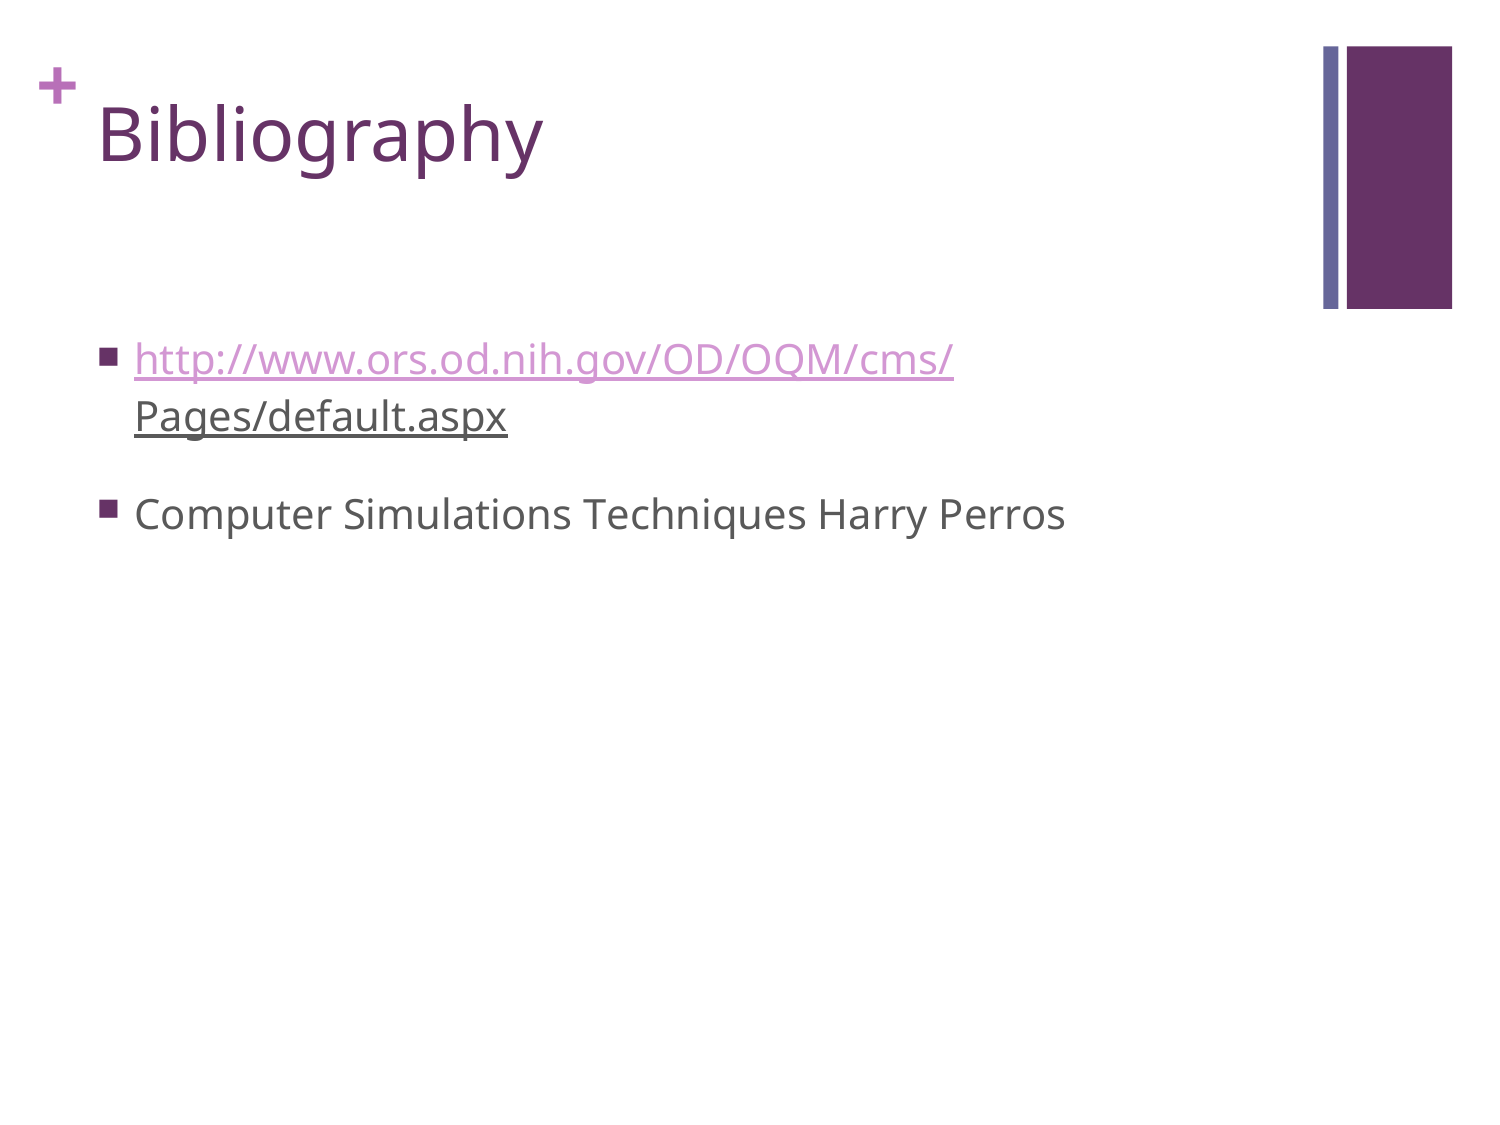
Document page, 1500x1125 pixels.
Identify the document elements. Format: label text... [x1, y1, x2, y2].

title Bibliography [81, 79, 1322, 263]
list http://www.ors.od.nih.gov/OD/OQM/cms/Pages/default.aspx Computer Simulations Techniques Harry Perros [81, 324, 1322, 1005]
